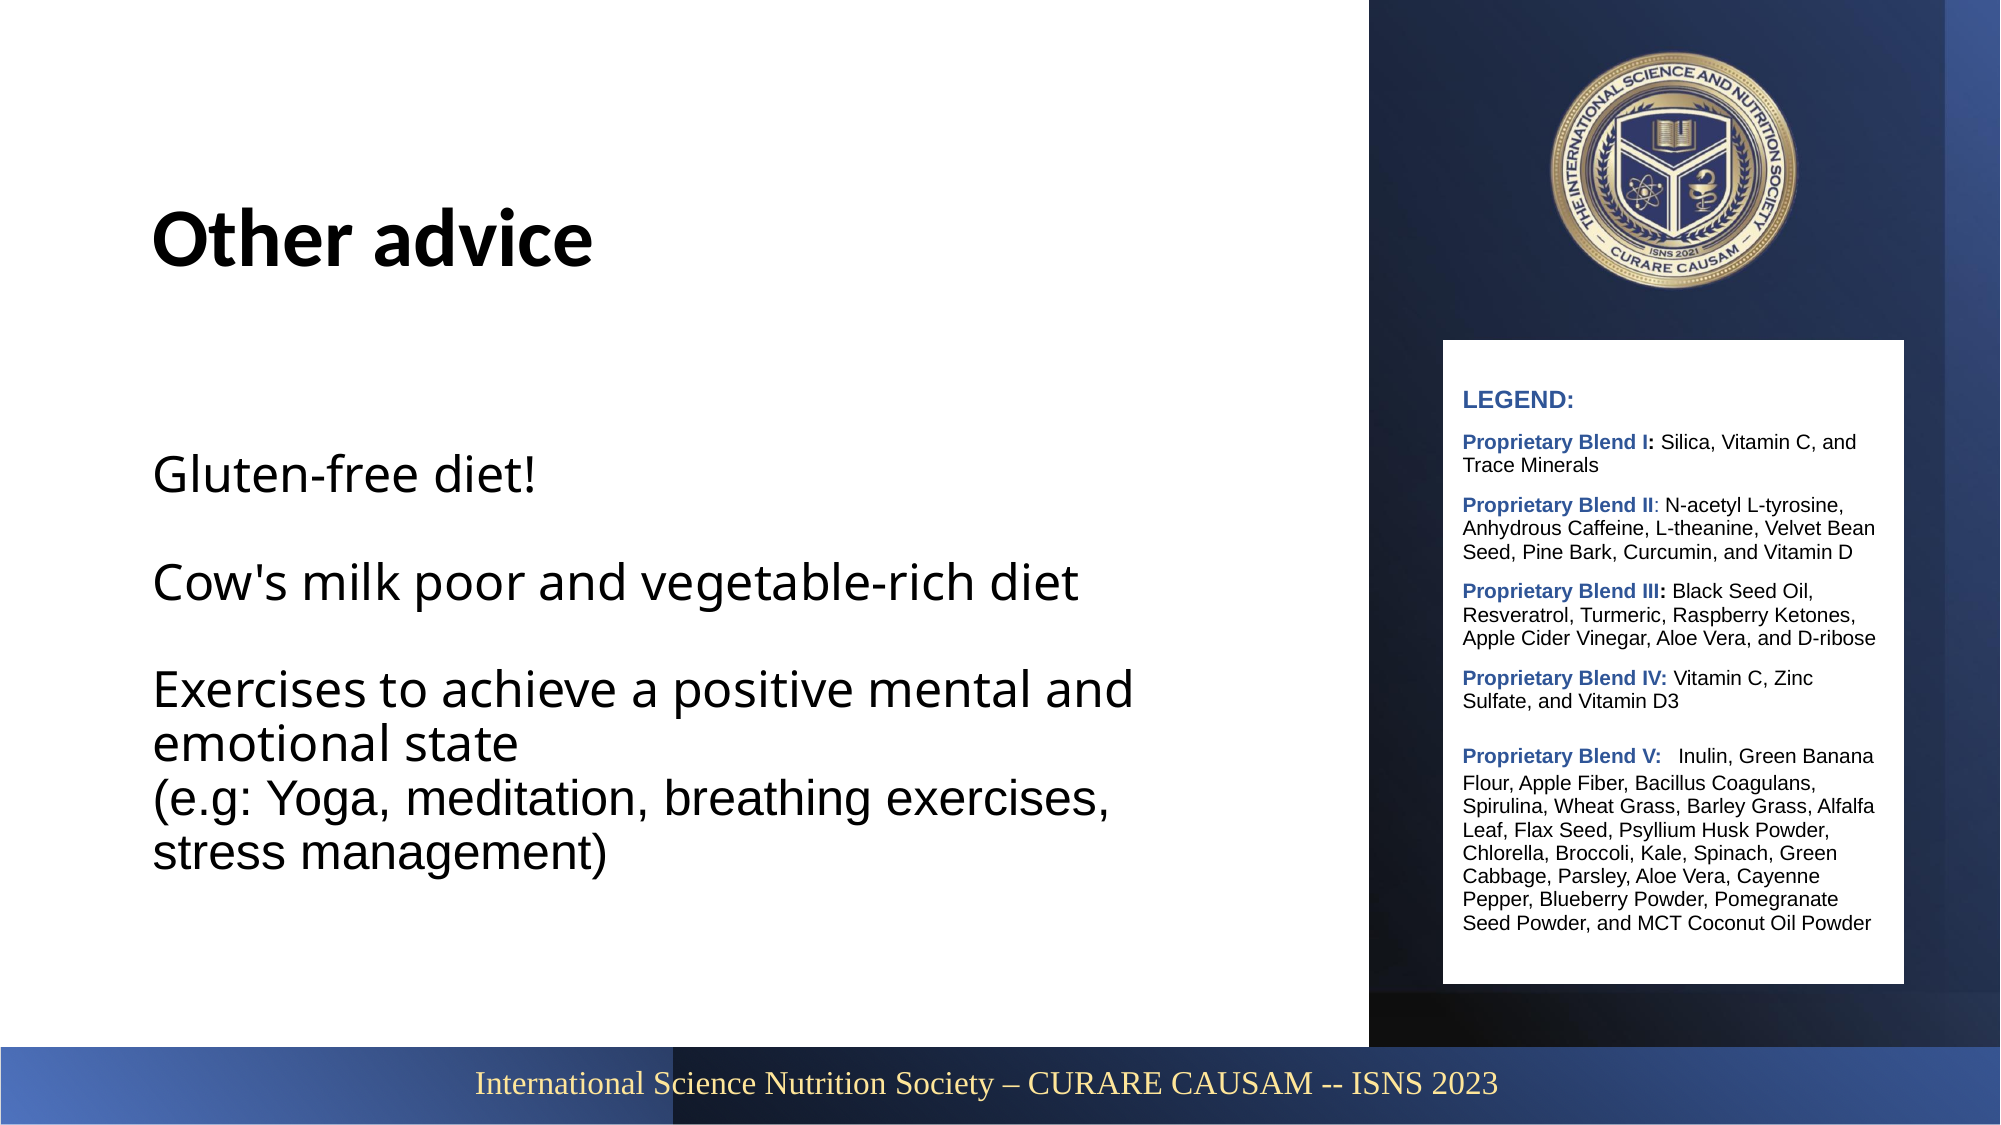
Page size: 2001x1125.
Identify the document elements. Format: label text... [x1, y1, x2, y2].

list Gluten-free diet! Cow's milk poor and vegetable-rich diet Exercises to achieve a positive mental and emotional state (e.g: Yoga, meditation, breathing exercises, stress management) [137, 355, 1218, 1027]
picture [0, 0, 2000, 1125]
title Other advice [137, 29, 1052, 293]
